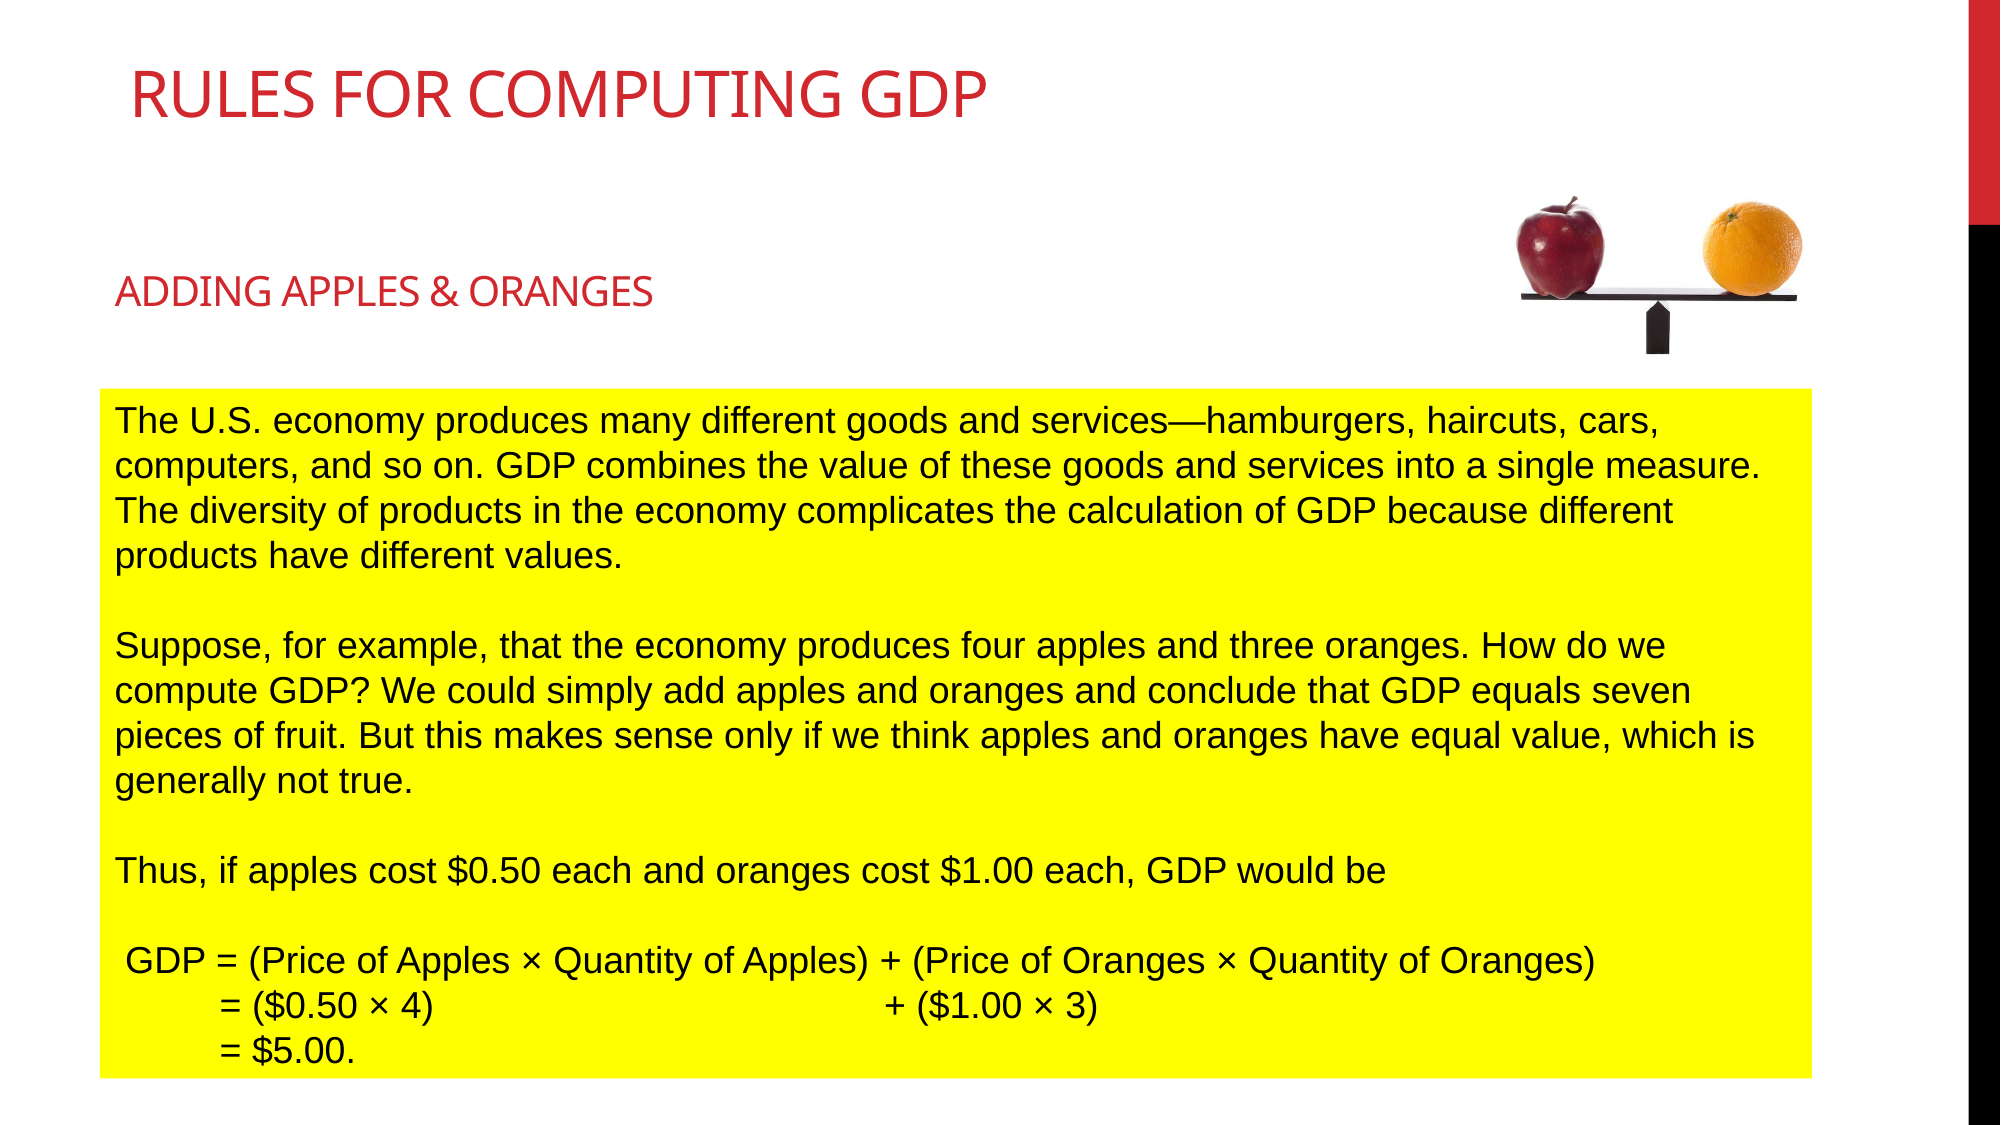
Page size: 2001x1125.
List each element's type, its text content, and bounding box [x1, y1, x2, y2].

text_box The U.S. economy produces many different goods and services—hamburgers, haircuts, cars, computers, and so on. GDP combines the value of these goods and services into a single measure. The diversity of products in the economy complicates the calculation of GDP because different products have different values. Suppose, for example, that the economy produces four apples and three oranges. How do we compute GDP? We could simply add apples and oranges and conclude that GDP equals seven pieces of fruit. But this makes sense only if we think apples and oranges have equal value, which is generally not true. Thus, if apples cost $0.50 each and oranges cost $1.00 each, GDP would be GDP = (Price of Apples × Quantity of Apples) + (Price of Oranges × Quantity of Oranges) = ($0.50 × 4) + ($1.00 × 3) = $5.00. [99, 388, 1812, 1079]
title Rules for computing gdp [114, 45, 1927, 138]
text_box adding apples & oranges [99, 185, 1500, 323]
picture [1502, 179, 1813, 364]
